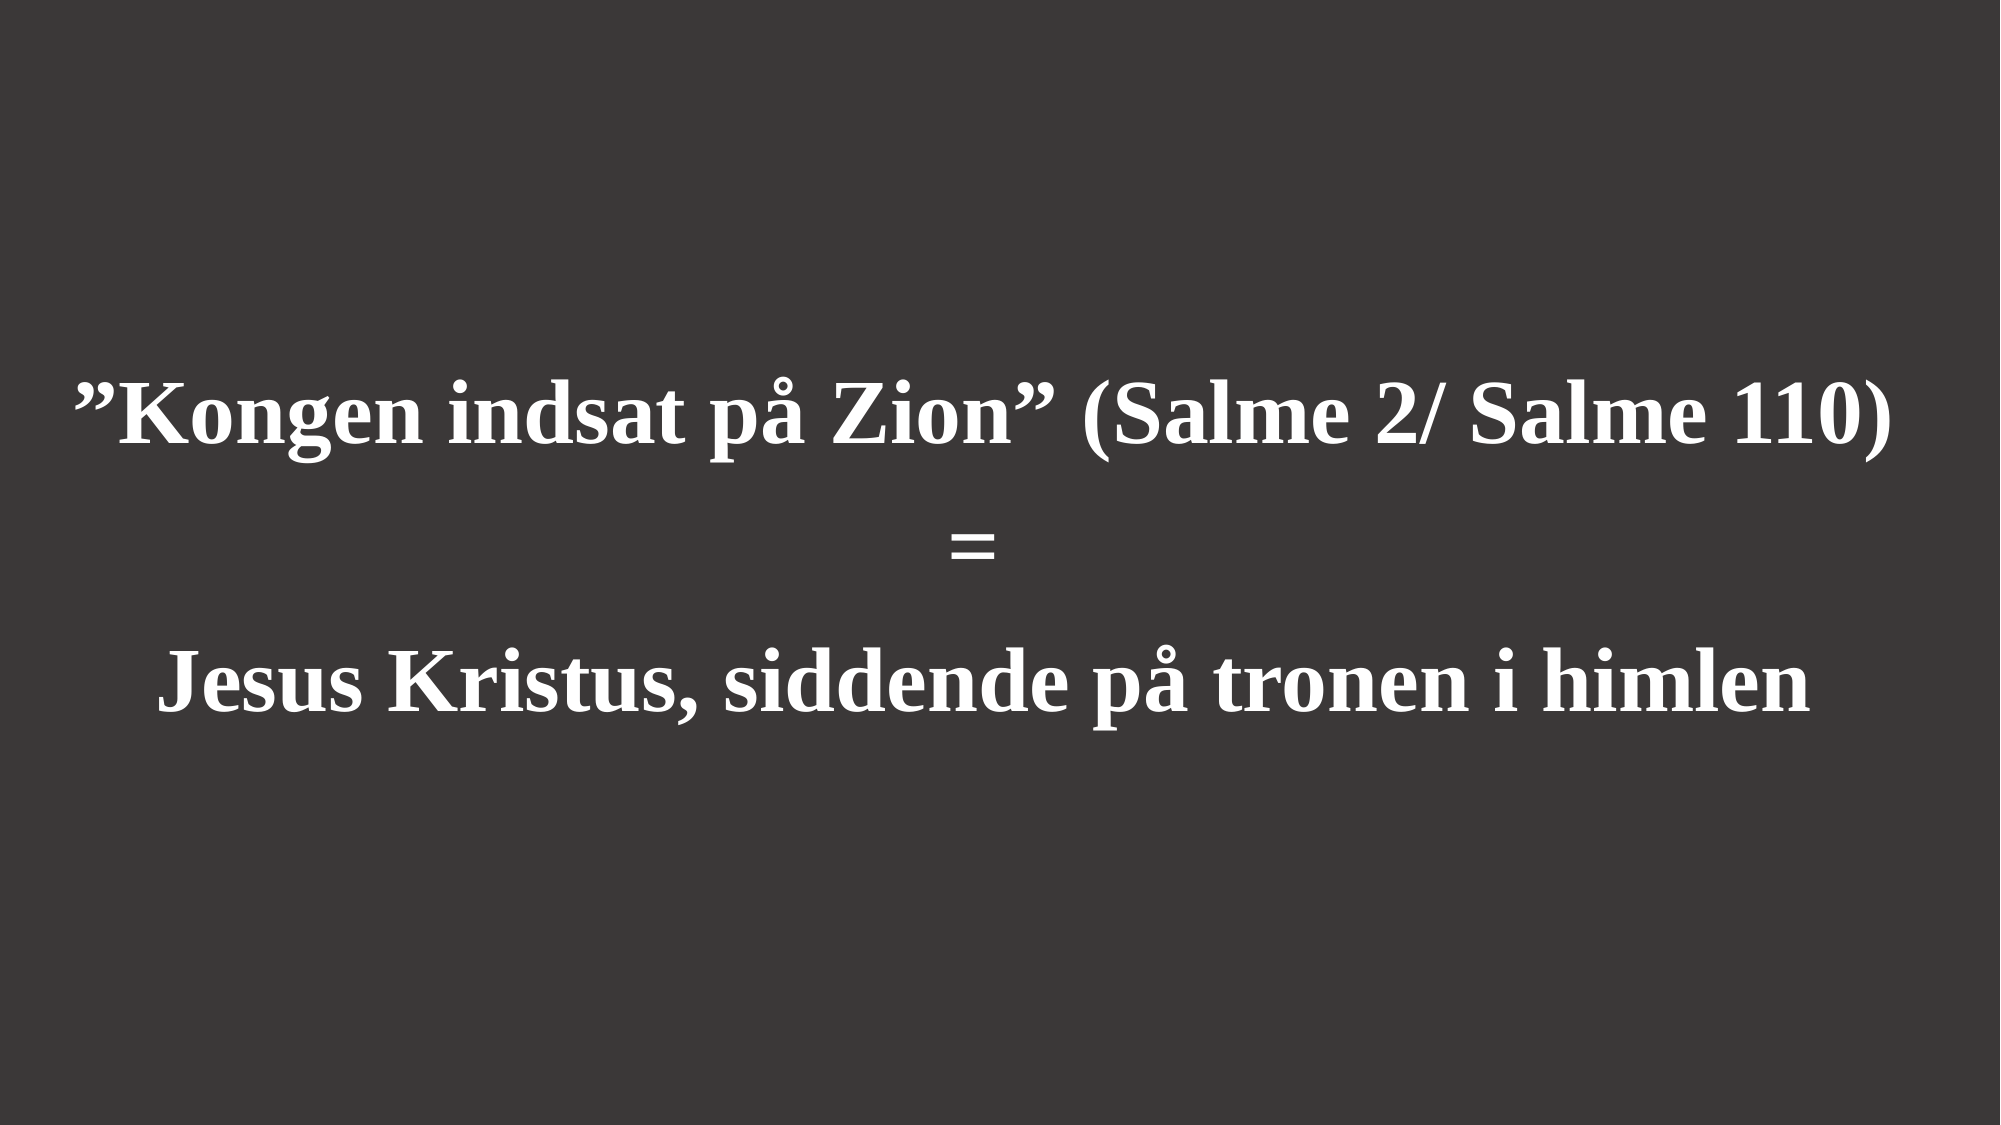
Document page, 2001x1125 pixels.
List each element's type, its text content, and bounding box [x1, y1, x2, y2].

text_box ”Kongen indsat på Zion” (Salme 2/ Salme 110) = Jesus Kristus, siddende på tronen i himlen [48, 336, 1921, 738]
